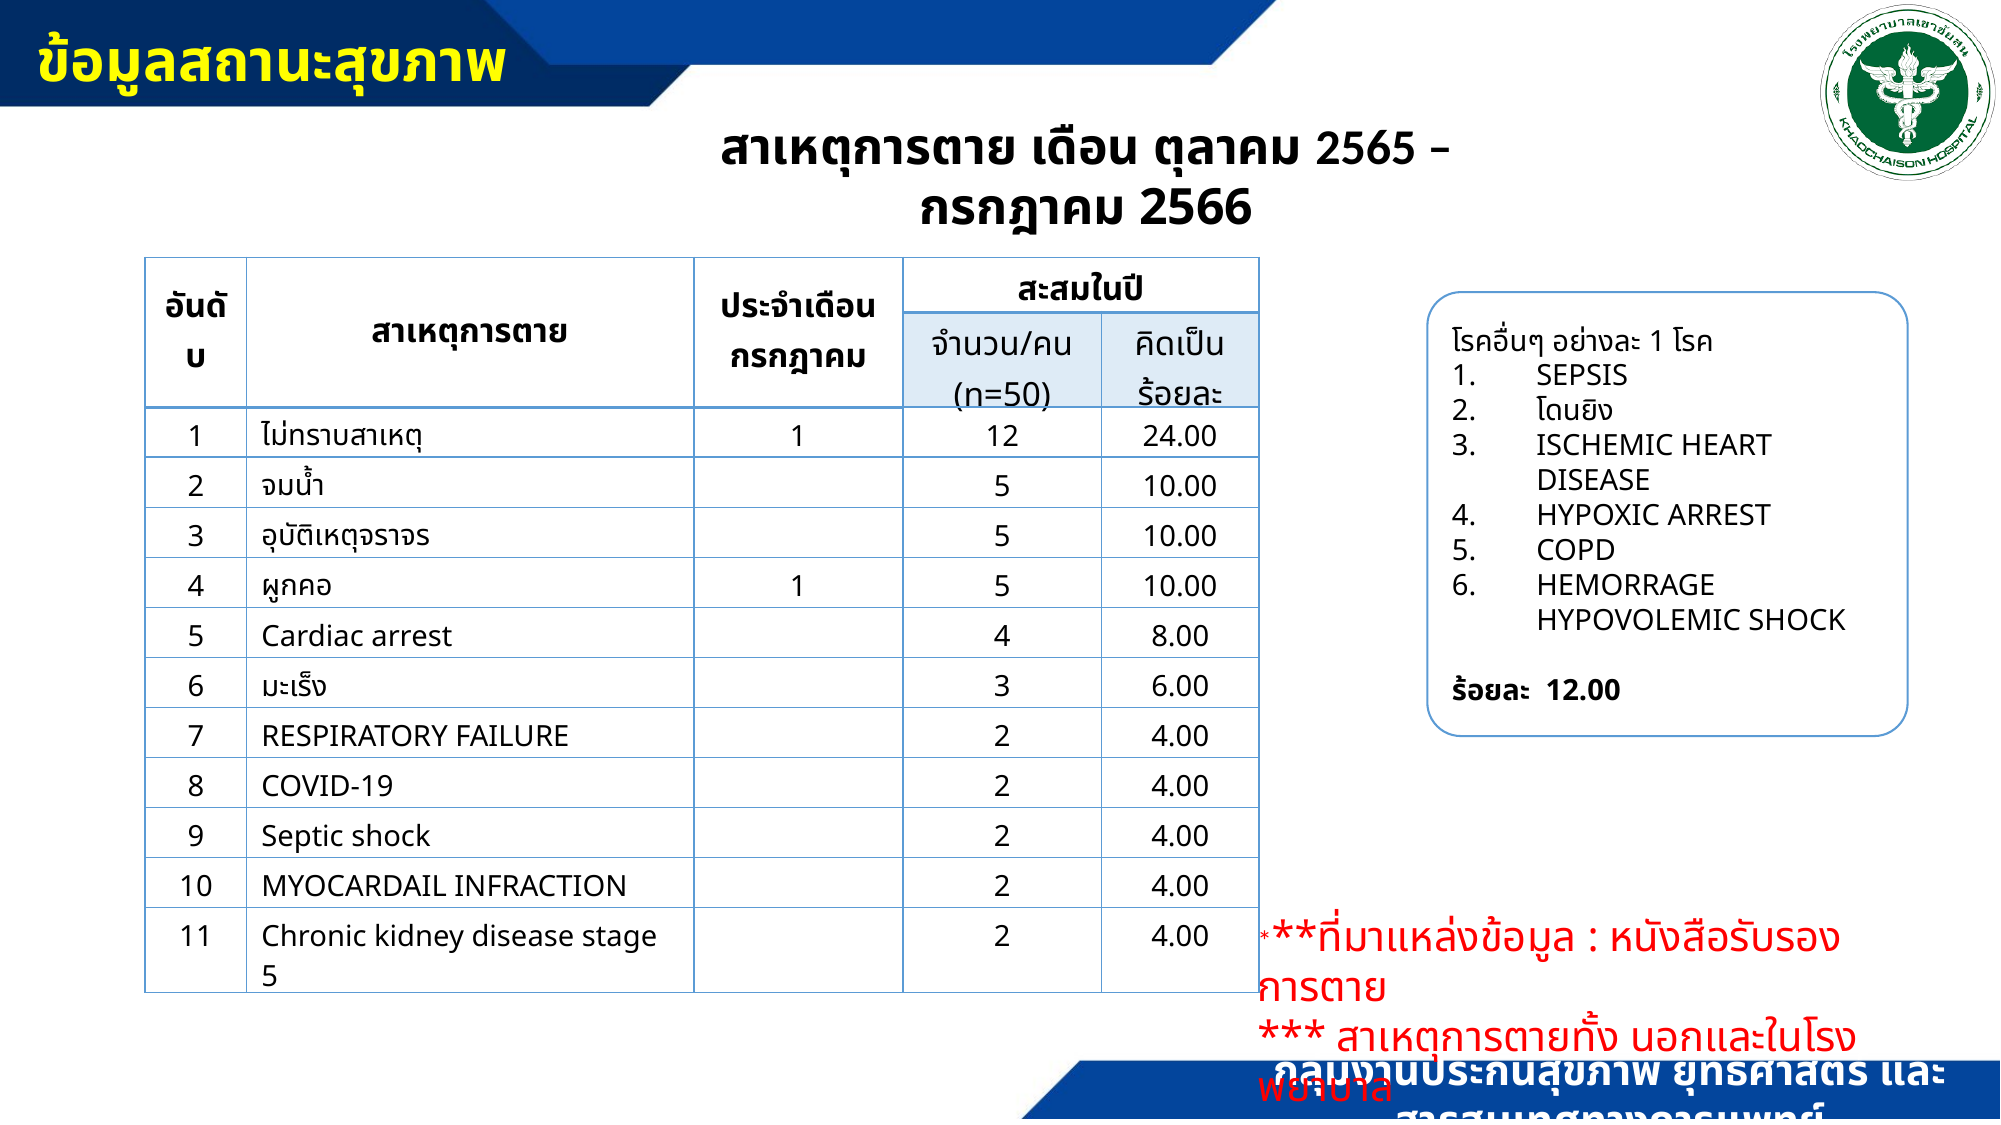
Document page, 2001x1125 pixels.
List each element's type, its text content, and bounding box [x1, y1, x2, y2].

text_box กลุ่มงานประกันสุขภาพ ยุทธศาสตร์ และสารสนเทศทางการแพทย์ [1184, 1120, 2000, 1125]
picture [0, 0, 2000, 1120]
